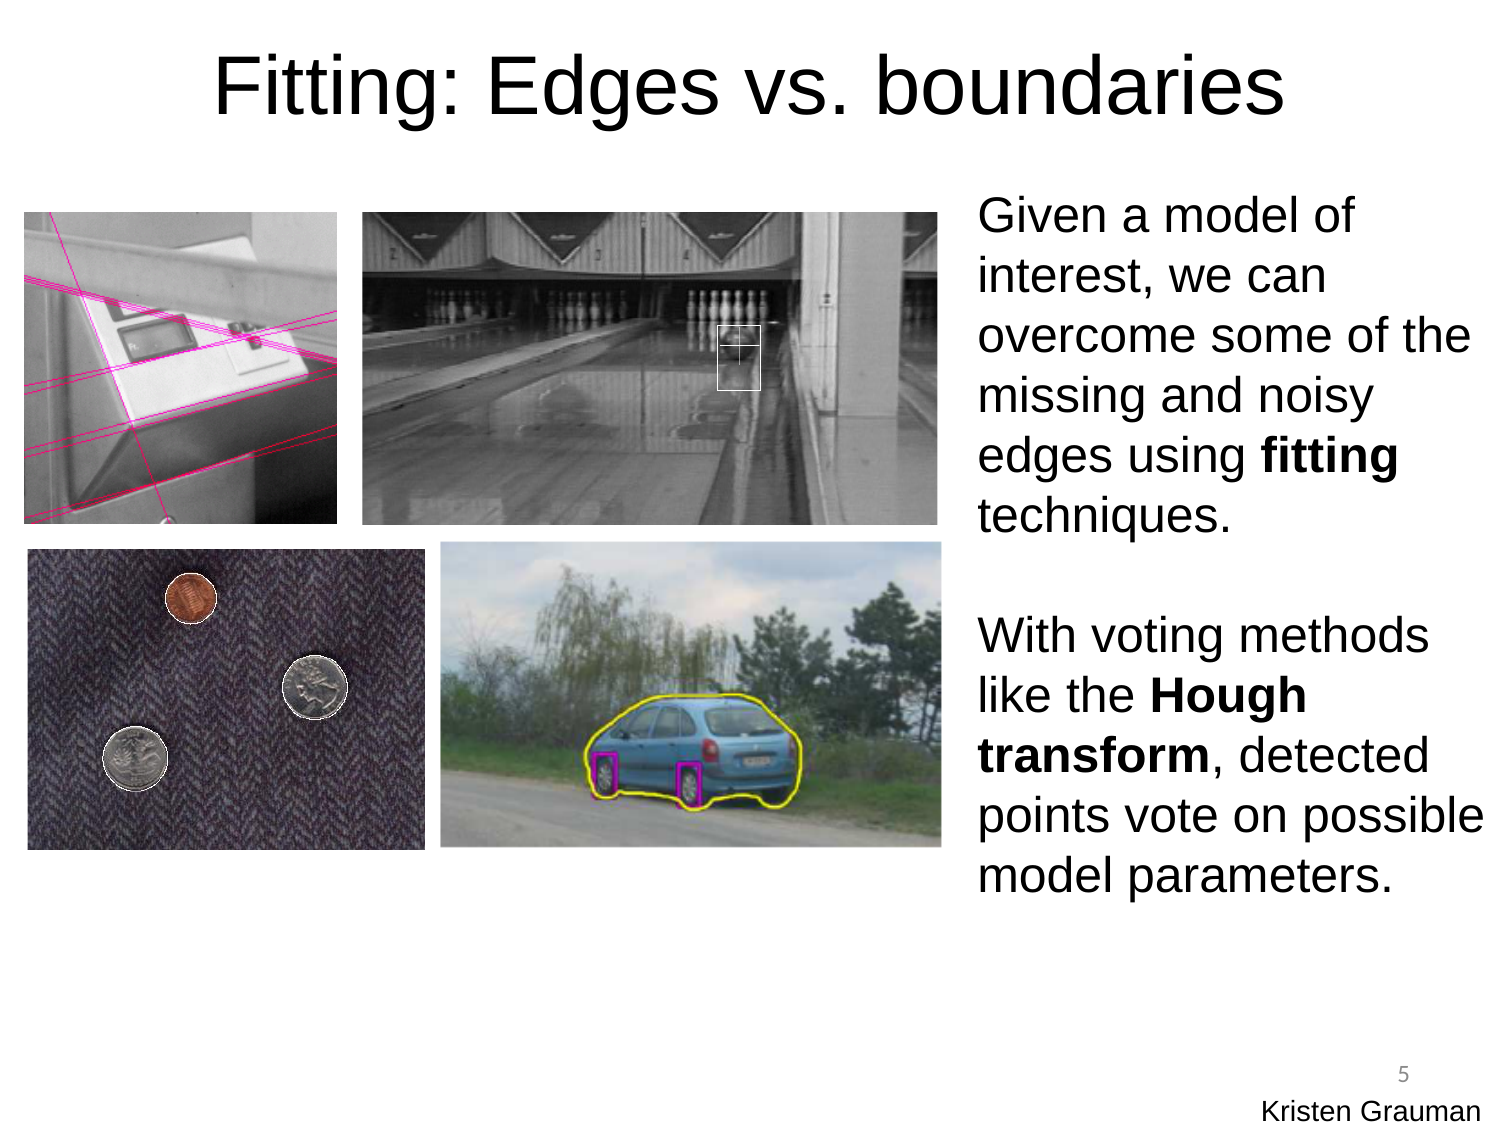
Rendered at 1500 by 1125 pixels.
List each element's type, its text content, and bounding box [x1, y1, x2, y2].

picture [24, 212, 337, 525]
text_box Kristen Grauman [1246, 1084, 1500, 1125]
slide_number 5 [1074, 1042, 1425, 1103]
picture [27, 549, 426, 851]
picture [437, 537, 959, 856]
picture [362, 212, 938, 526]
text_box Given a model of interest, we can overcome some of the missing and noisy edges using fitting techniques. With voting methods like the Hough transform, detected points vote on possible model parameters. [962, 174, 1500, 910]
text_box Fitting: Edges vs. boundaries [74, 0, 1425, 175]
